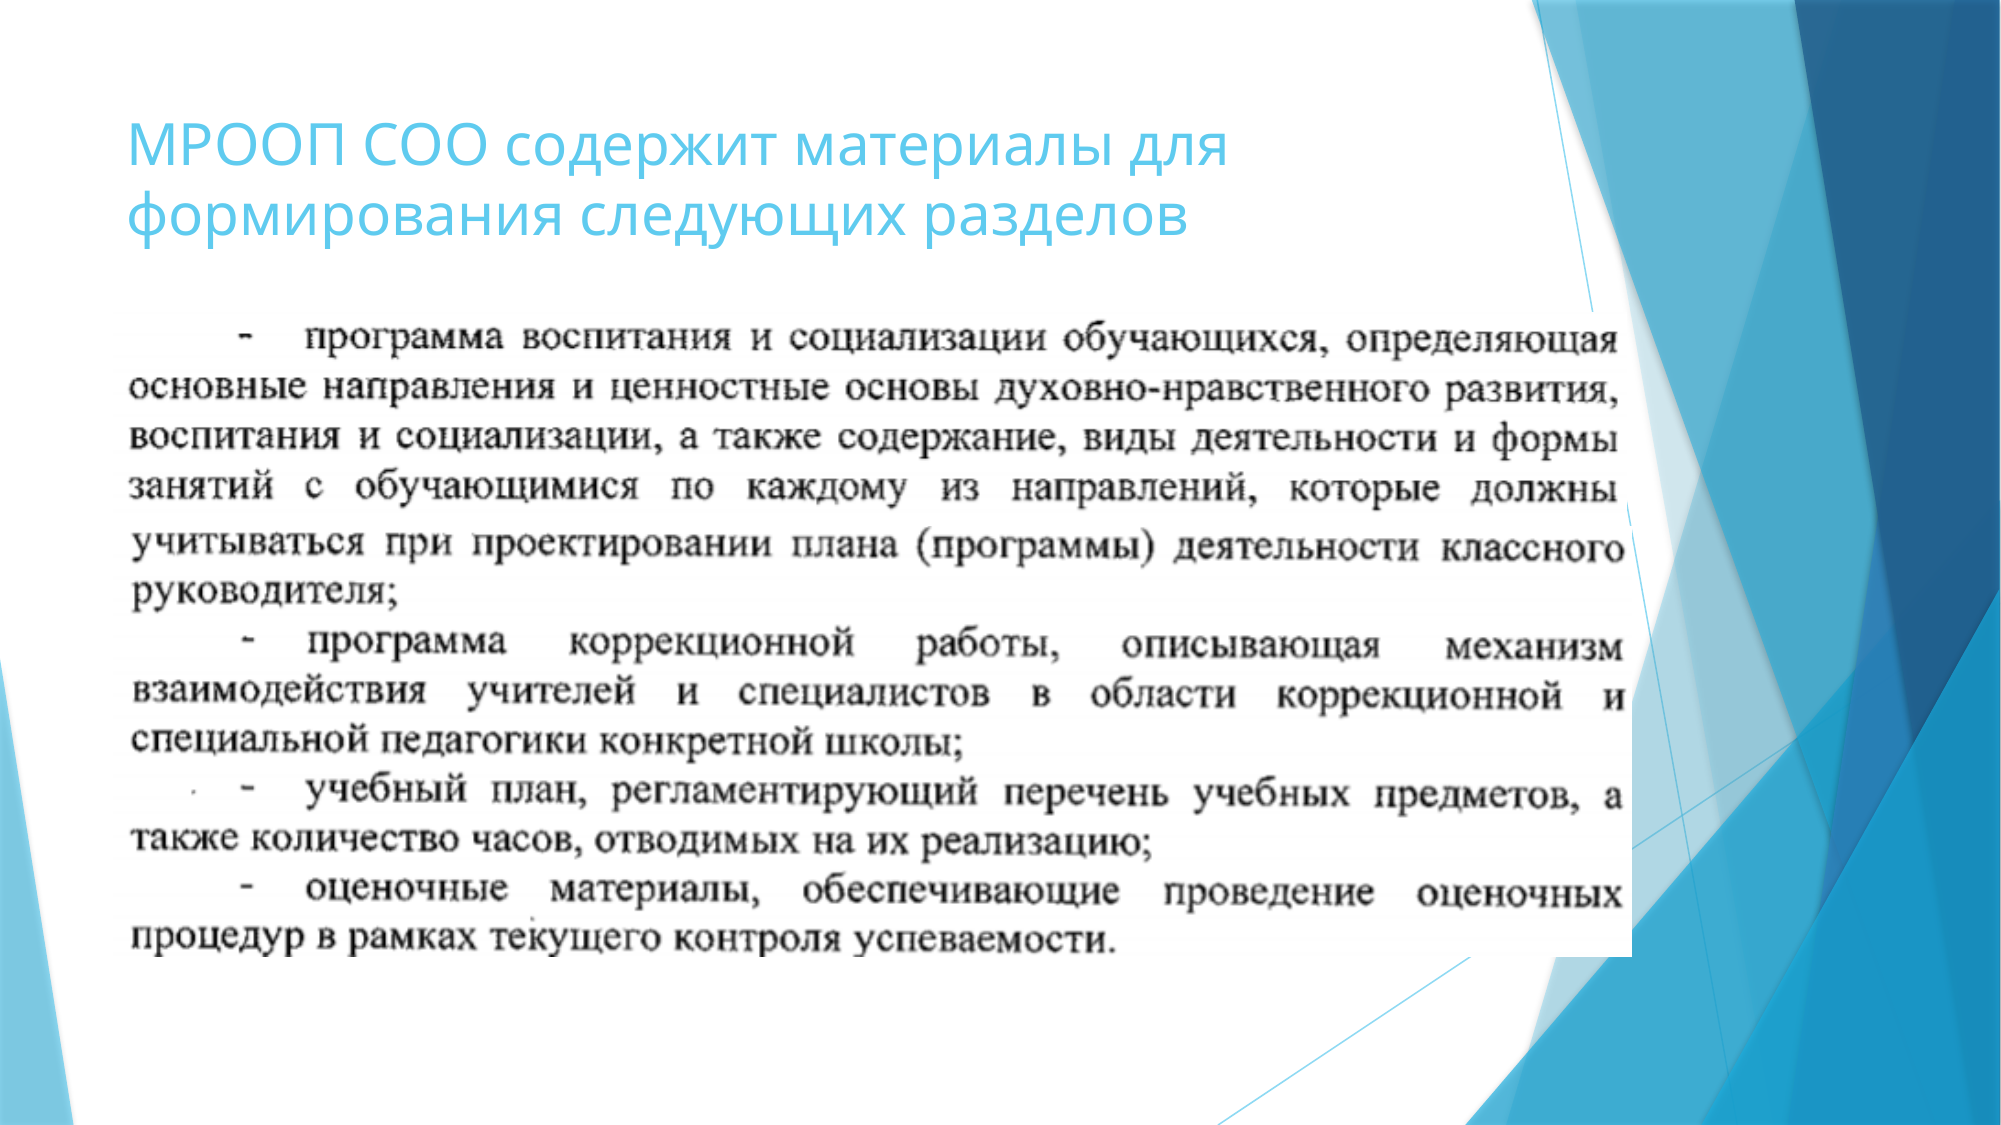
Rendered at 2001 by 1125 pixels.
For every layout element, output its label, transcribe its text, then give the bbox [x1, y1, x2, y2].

title МРООП СОО содержит материалы для формирования следующих разделов [111, 99, 1522, 271]
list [113, 311, 1627, 525]
picture [113, 525, 1633, 958]
